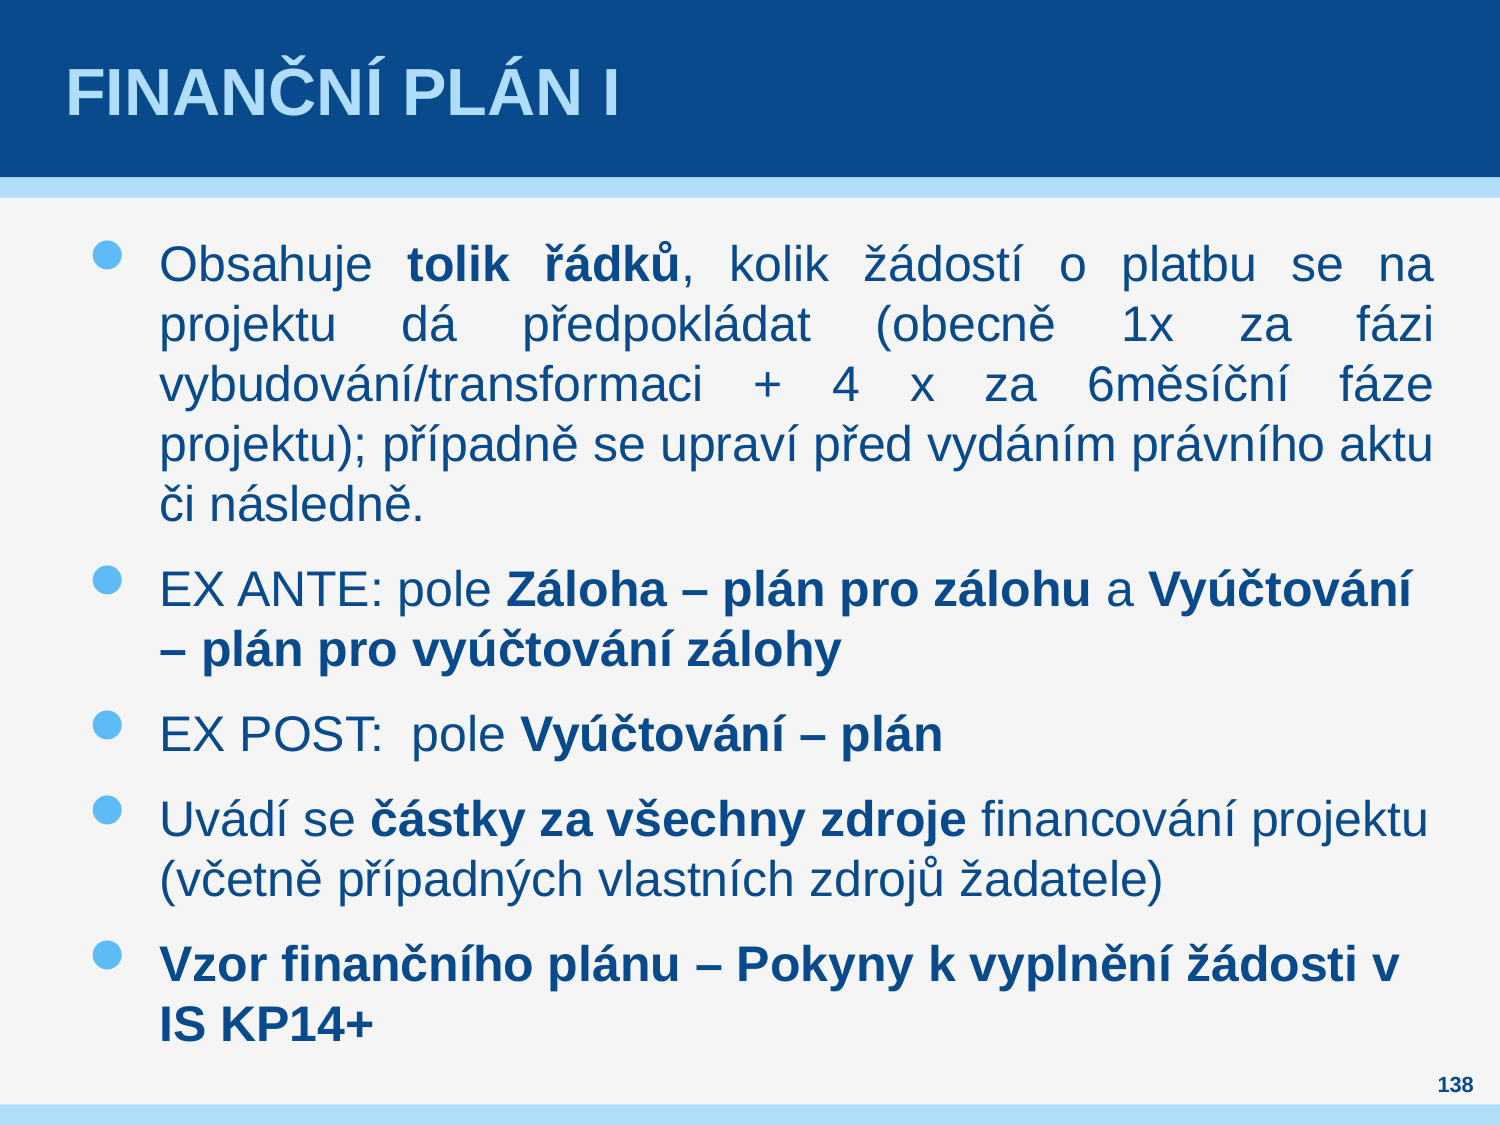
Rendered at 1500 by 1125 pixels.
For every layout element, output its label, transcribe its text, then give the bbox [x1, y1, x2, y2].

title Finanční plán I [59, 0, 1441, 178]
slide_number 138 [1417, 1068, 1495, 1099]
list Obsahuje tolik řádků, kolik žádostí o platbu se na projektu dá předpokládat (obecně 1x za fázi vybudování/transformaci + 4 x za 6měsíční fáze projektu); případně se upraví před vydáním právního aktu či následně. EX ANTE: pole Záloha – plán pro zálohu a Vyúčtování – plán pro vyúčtování zálohy EX POST: pole Vyúčtování – plán Uvádí se částky za všechny zdroje financování projektu (včetně případných vlastních zdrojů žadatele) Vzor finančního plánu – Pokyny k vyplnění žádosti v IS KP14+ [88, 231, 1435, 1071]
